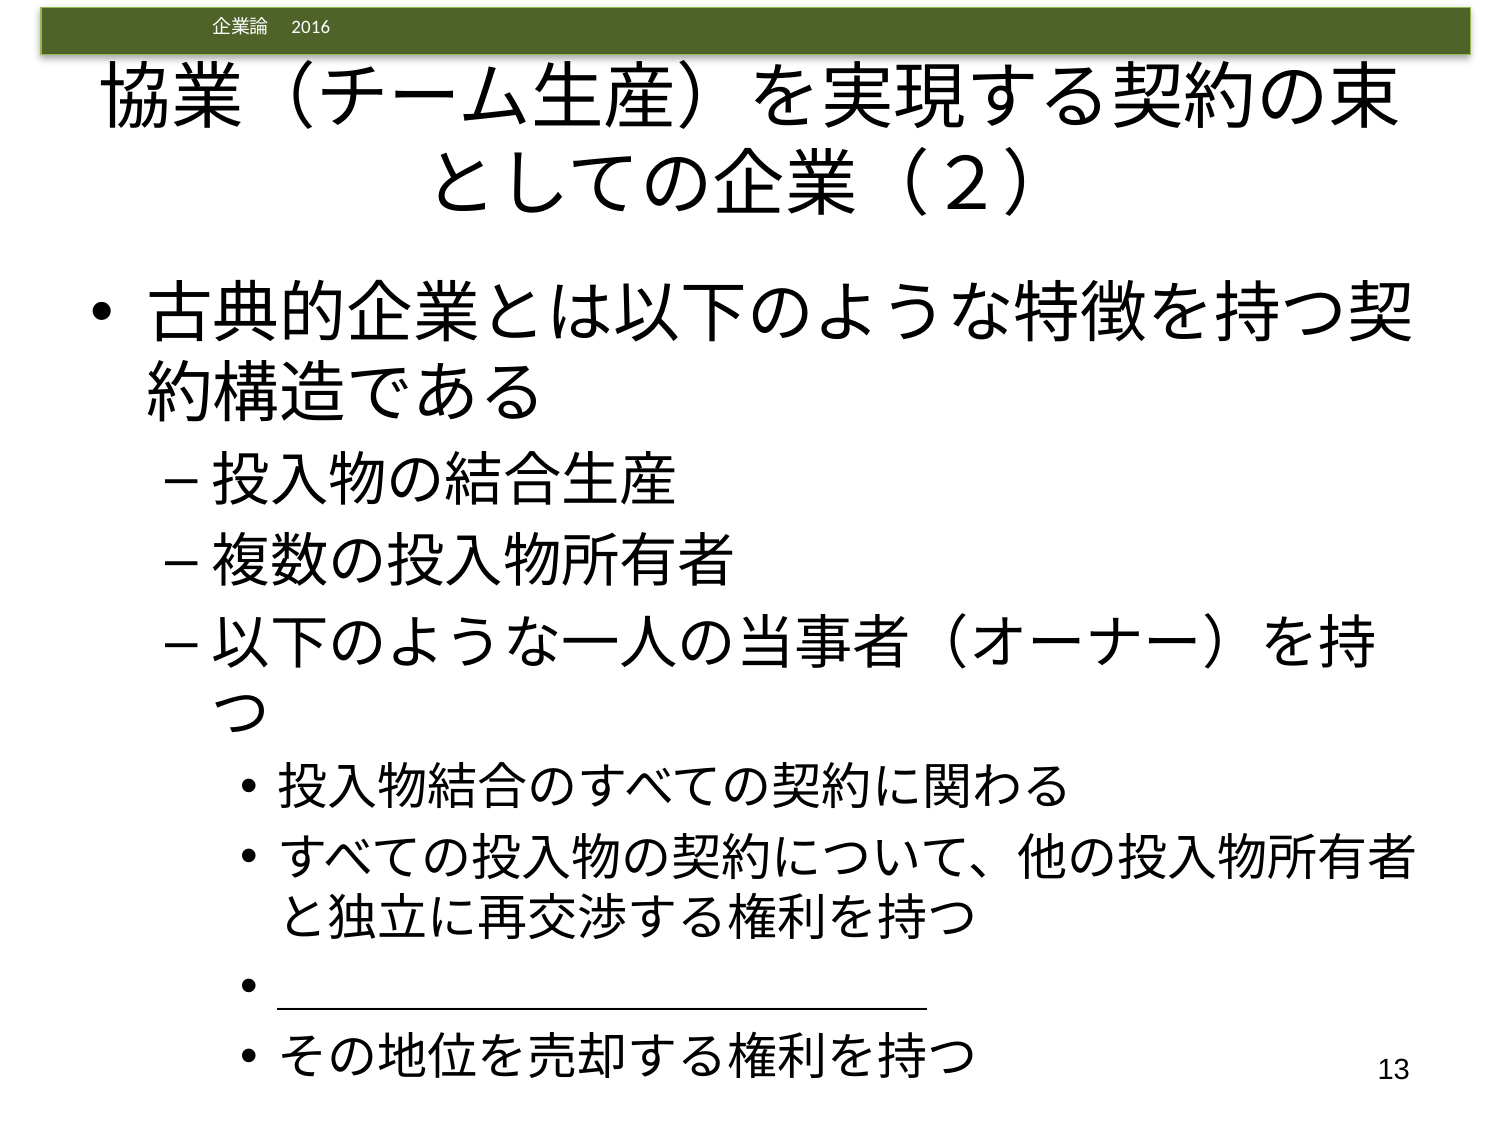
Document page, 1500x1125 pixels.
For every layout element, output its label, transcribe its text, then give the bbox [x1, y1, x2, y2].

list 古典的企業とは以下のような特徴を持つ契約構造である 投入物の結合生産 複数の投入物所有者 以下のような一人の当事者（オーナー）を持つ 投入物結合のすべての契約に関わる すべての投入物の契約について、他の投入物所有者と独立に再交渉する権利を持つ ＿＿＿＿＿＿＿＿＿＿＿＿＿ その地位を売却する権利を持つ [75, 262, 1447, 1094]
title 協業（チーム生産）を実現する契約の束としての企業（２） [75, 42, 1425, 232]
slide_number 13 [1299, 1042, 1425, 1103]
